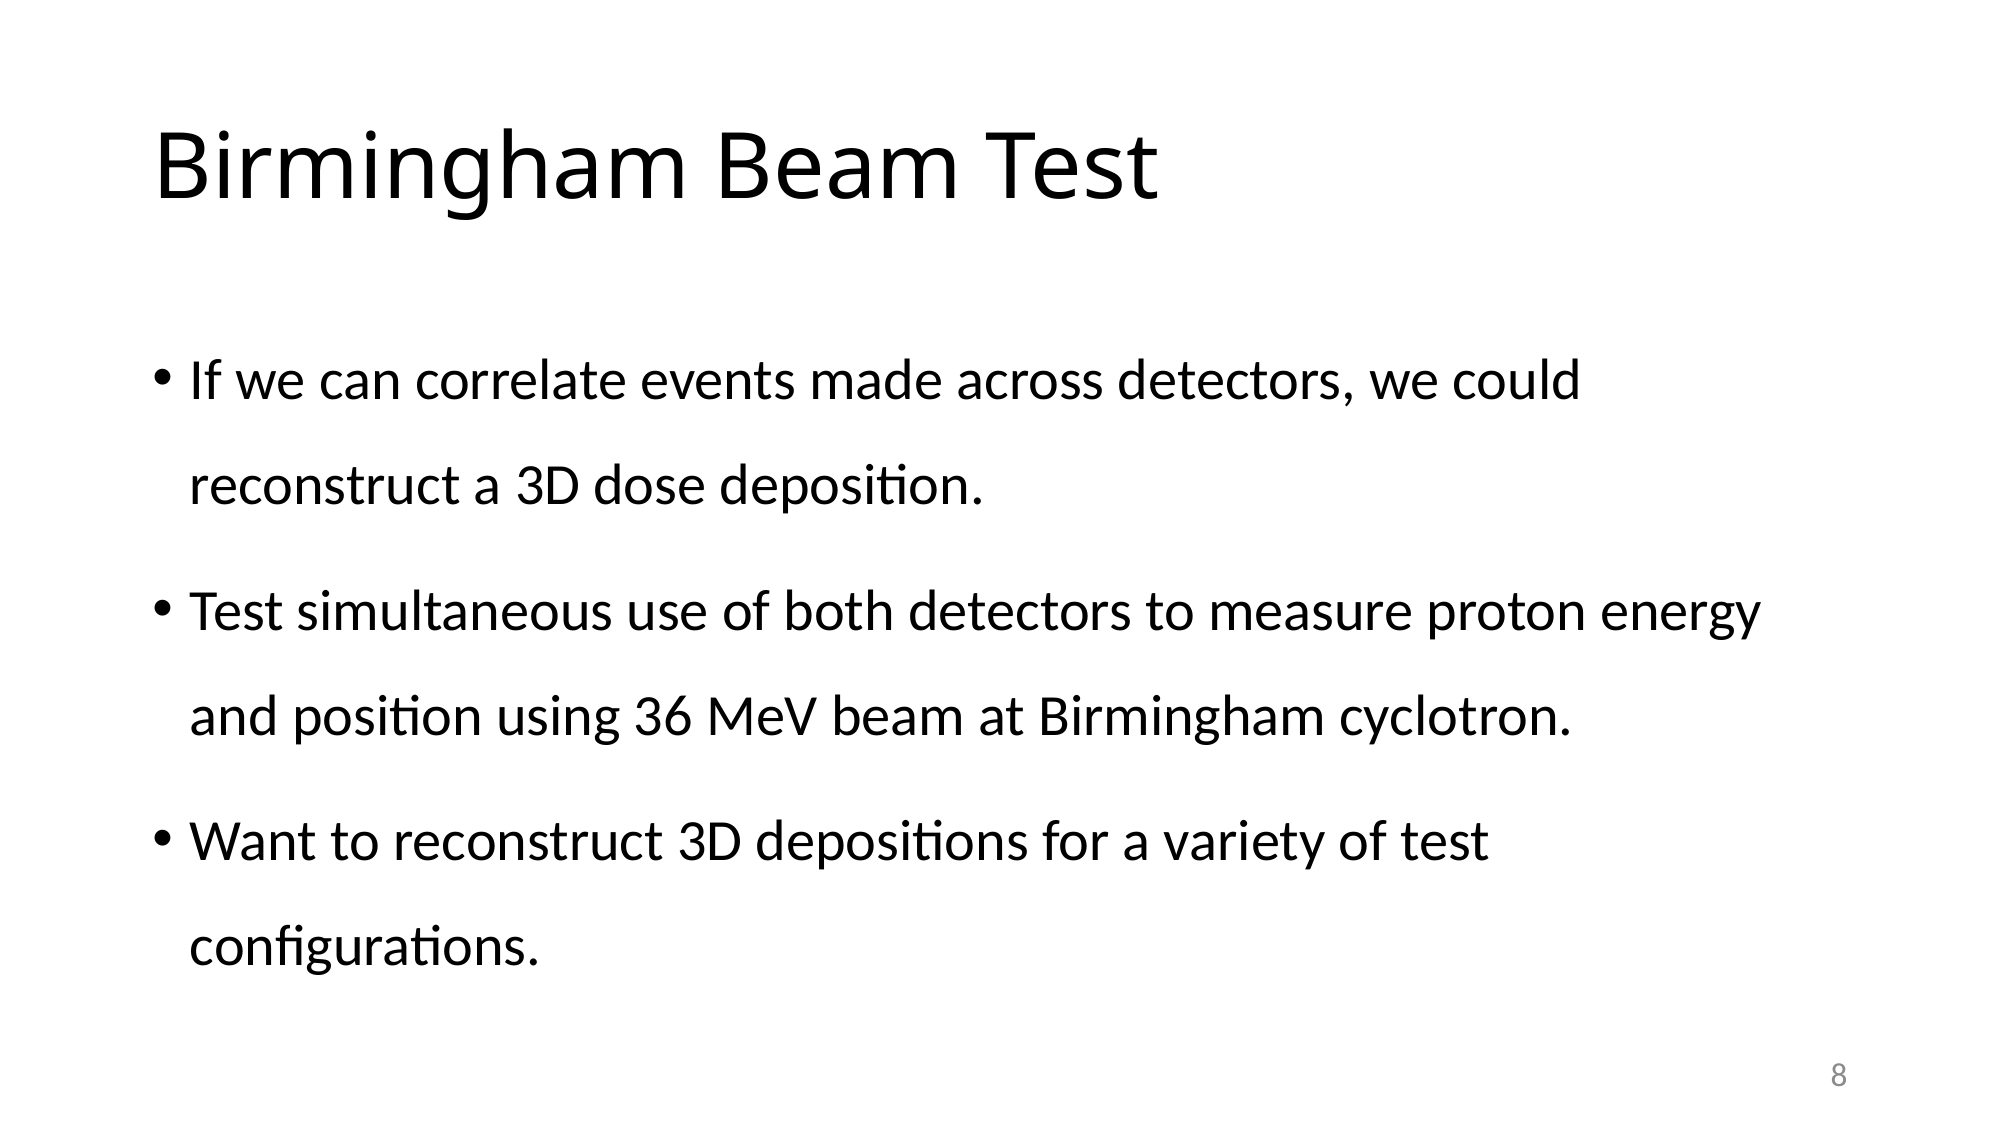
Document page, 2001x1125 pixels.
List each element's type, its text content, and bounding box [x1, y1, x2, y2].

title Birmingham Beam Test [137, 59, 1863, 278]
list If we can correlate events made across detectors, we could reconstruct a 3D dose deposition. Test simultaneous use of both detectors to measure proton energy and position using 36 MeV beam at Birmingham cyclotron. Want to reconstruct 3D depositions for a variety of test configurations. [137, 299, 1863, 1014]
slide_number 8 [1412, 1042, 1863, 1103]
